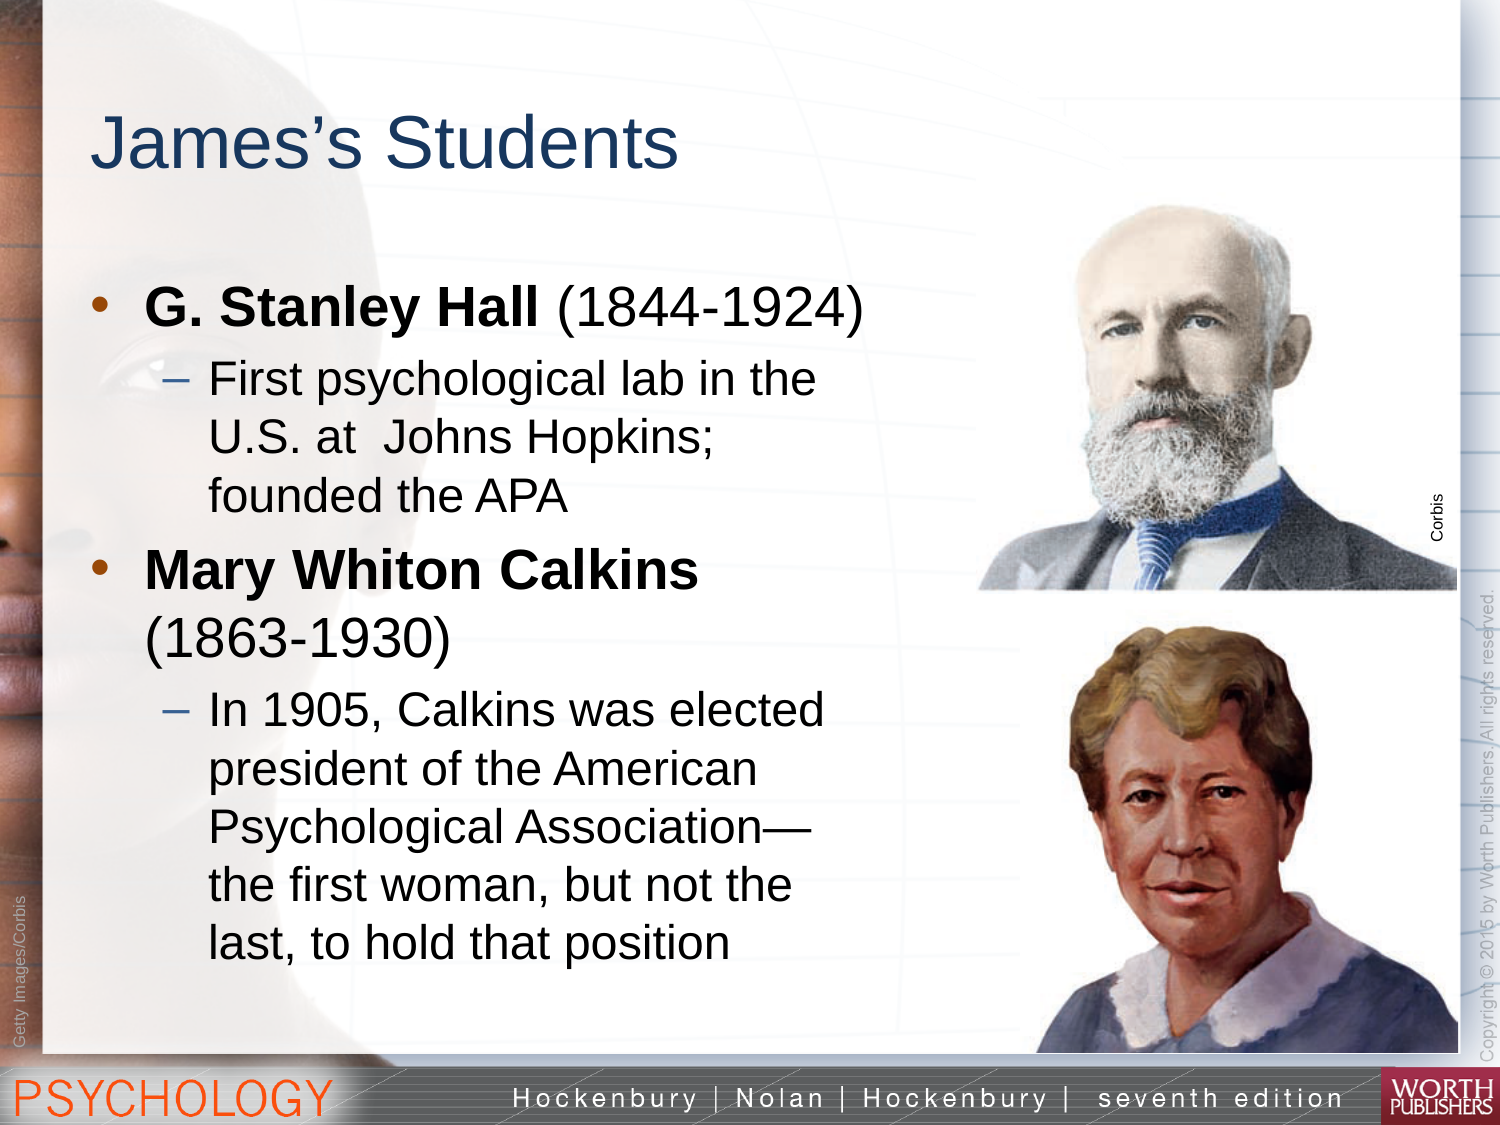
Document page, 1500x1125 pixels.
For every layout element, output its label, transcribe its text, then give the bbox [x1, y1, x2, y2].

list G. Stanley Hall (1844-1924) First psychological lab in the U.S. at Johns Hopkins; founded the APA Mary Whiton Calkins (1863-1930) In 1905, Calkins was elected president of the American Psychological Association—the first woman, but not the last, to hold that position [75, 262, 884, 1005]
picture [0, 0, 1500, 1125]
title James’s Students [75, 45, 1425, 233]
